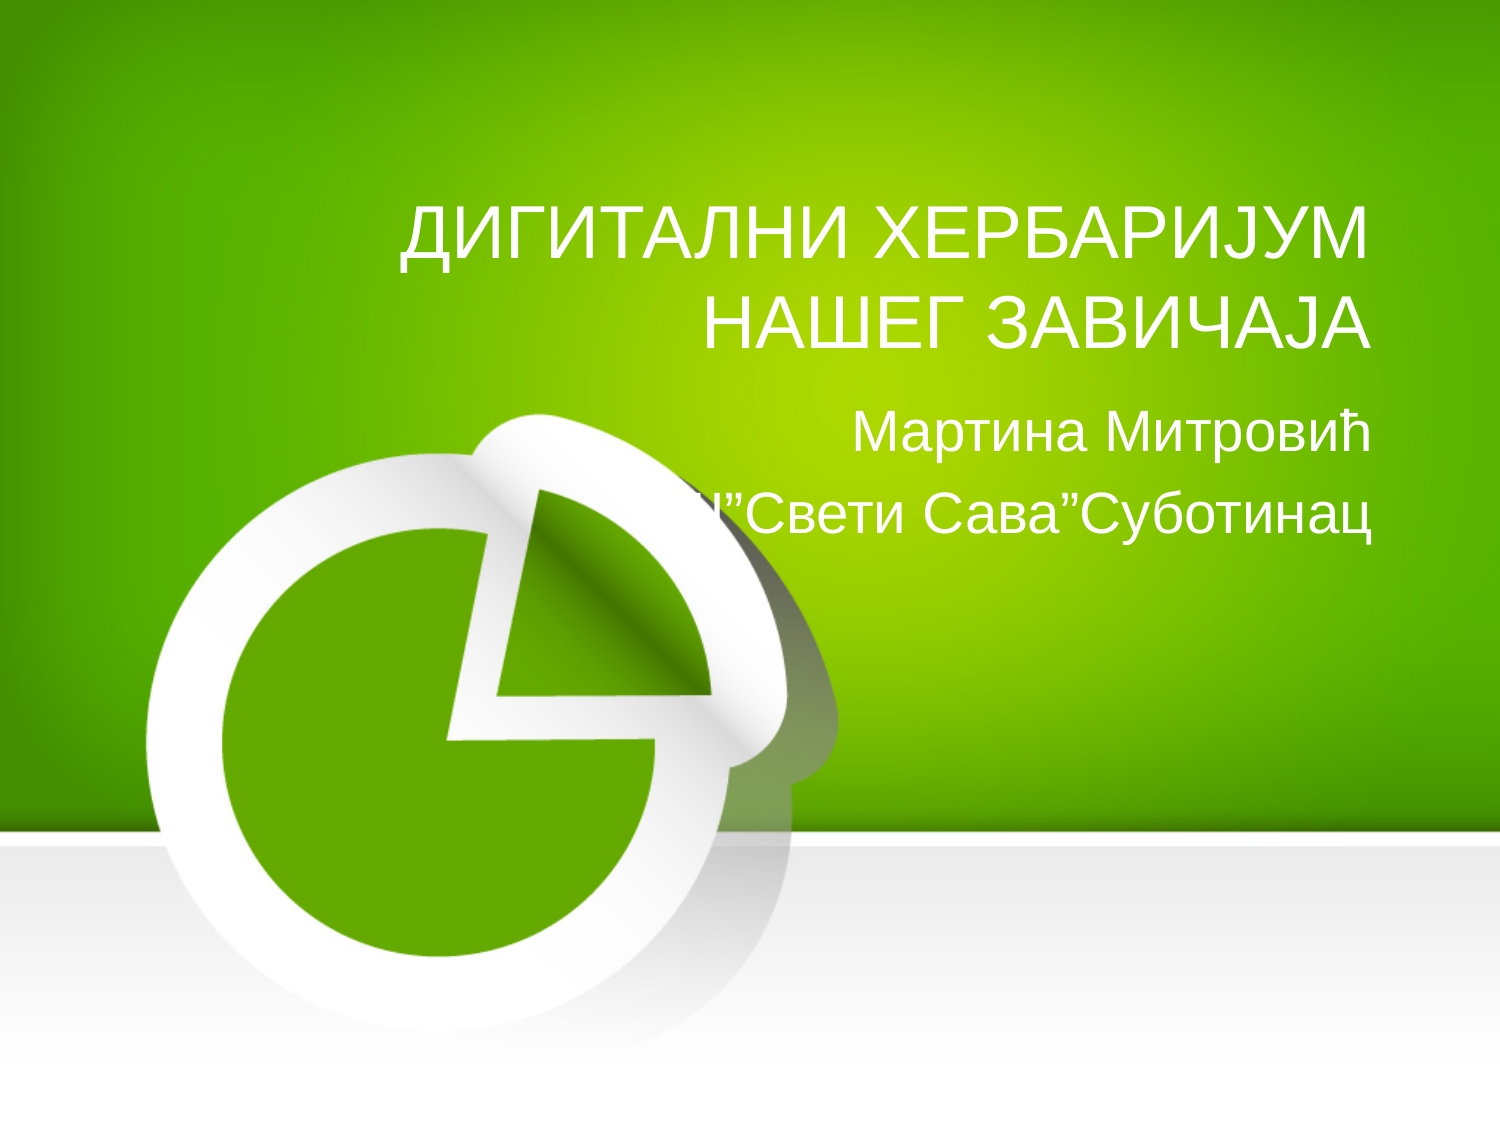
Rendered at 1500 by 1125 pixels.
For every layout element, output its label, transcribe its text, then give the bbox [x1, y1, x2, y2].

title ДИГИТАЛНИ ХЕРБАРИЈУМ НАШЕГ ЗАВИЧАЈА [253, 184, 1388, 363]
picture [0, 0, 1500, 1125]
subtitle Мартина Митровић ОШ”Свети Сава”Суботинац [253, 385, 1389, 674]
